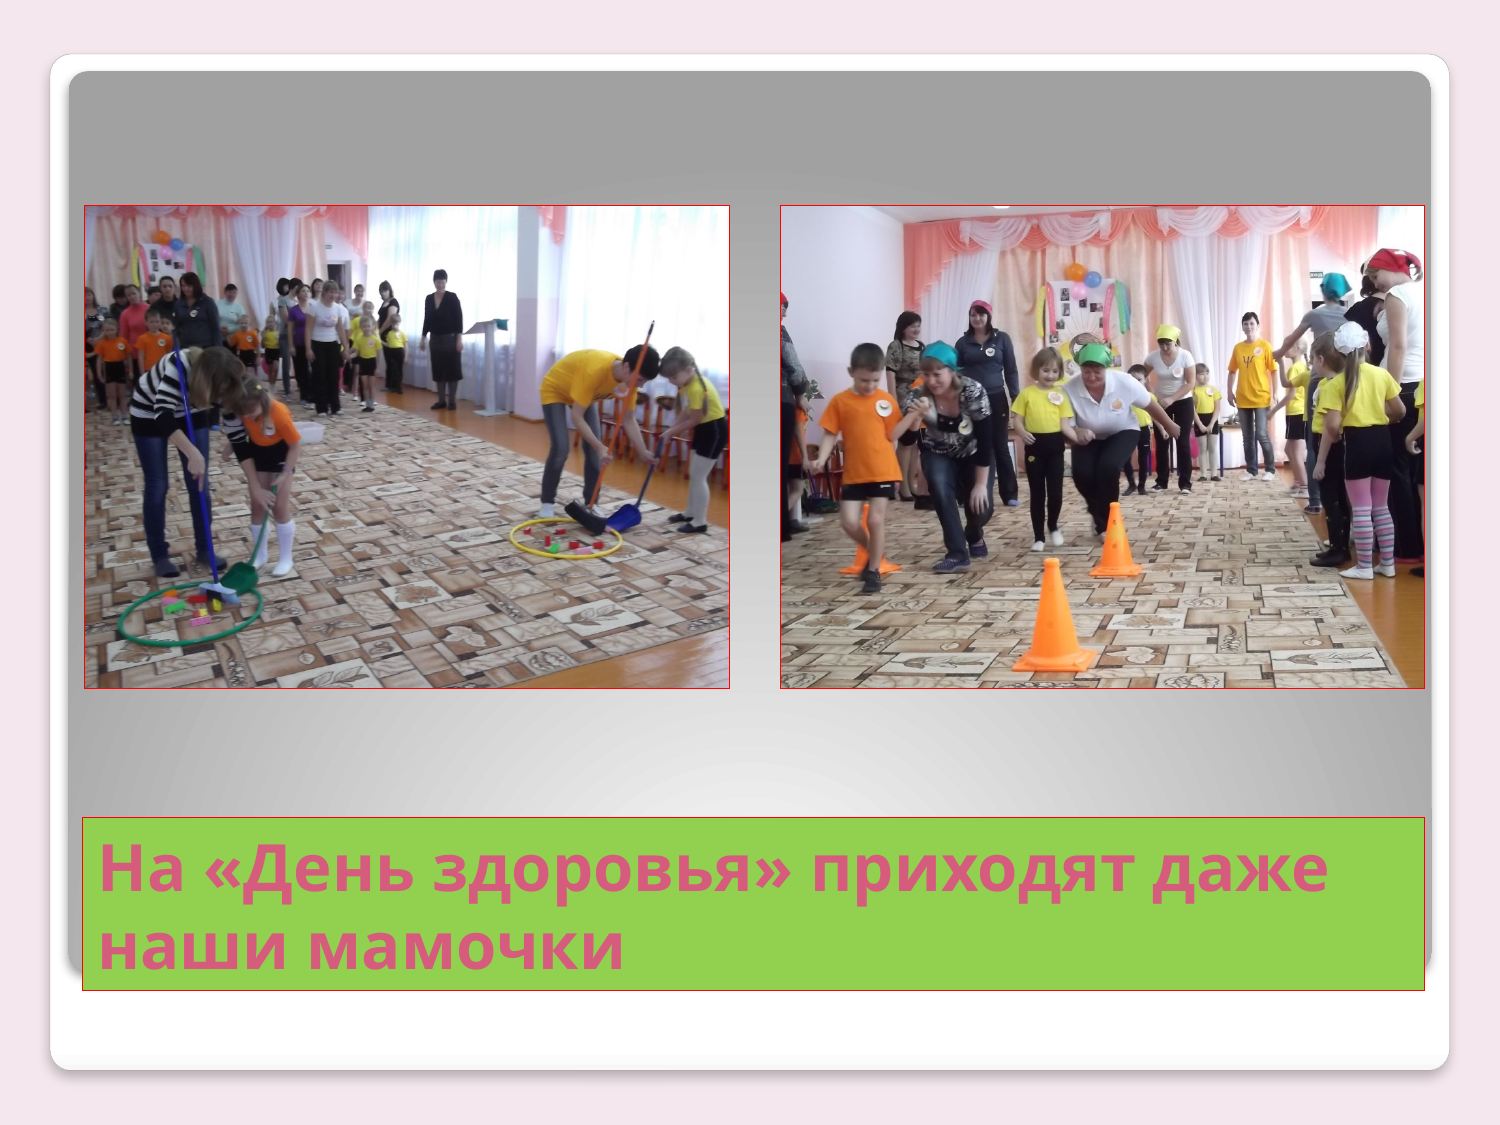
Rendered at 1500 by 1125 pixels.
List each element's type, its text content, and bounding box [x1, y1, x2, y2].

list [84, 204, 730, 690]
title На «День здоровья» приходят даже наши мамочки [82, 817, 1425, 991]
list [779, 204, 1426, 690]
